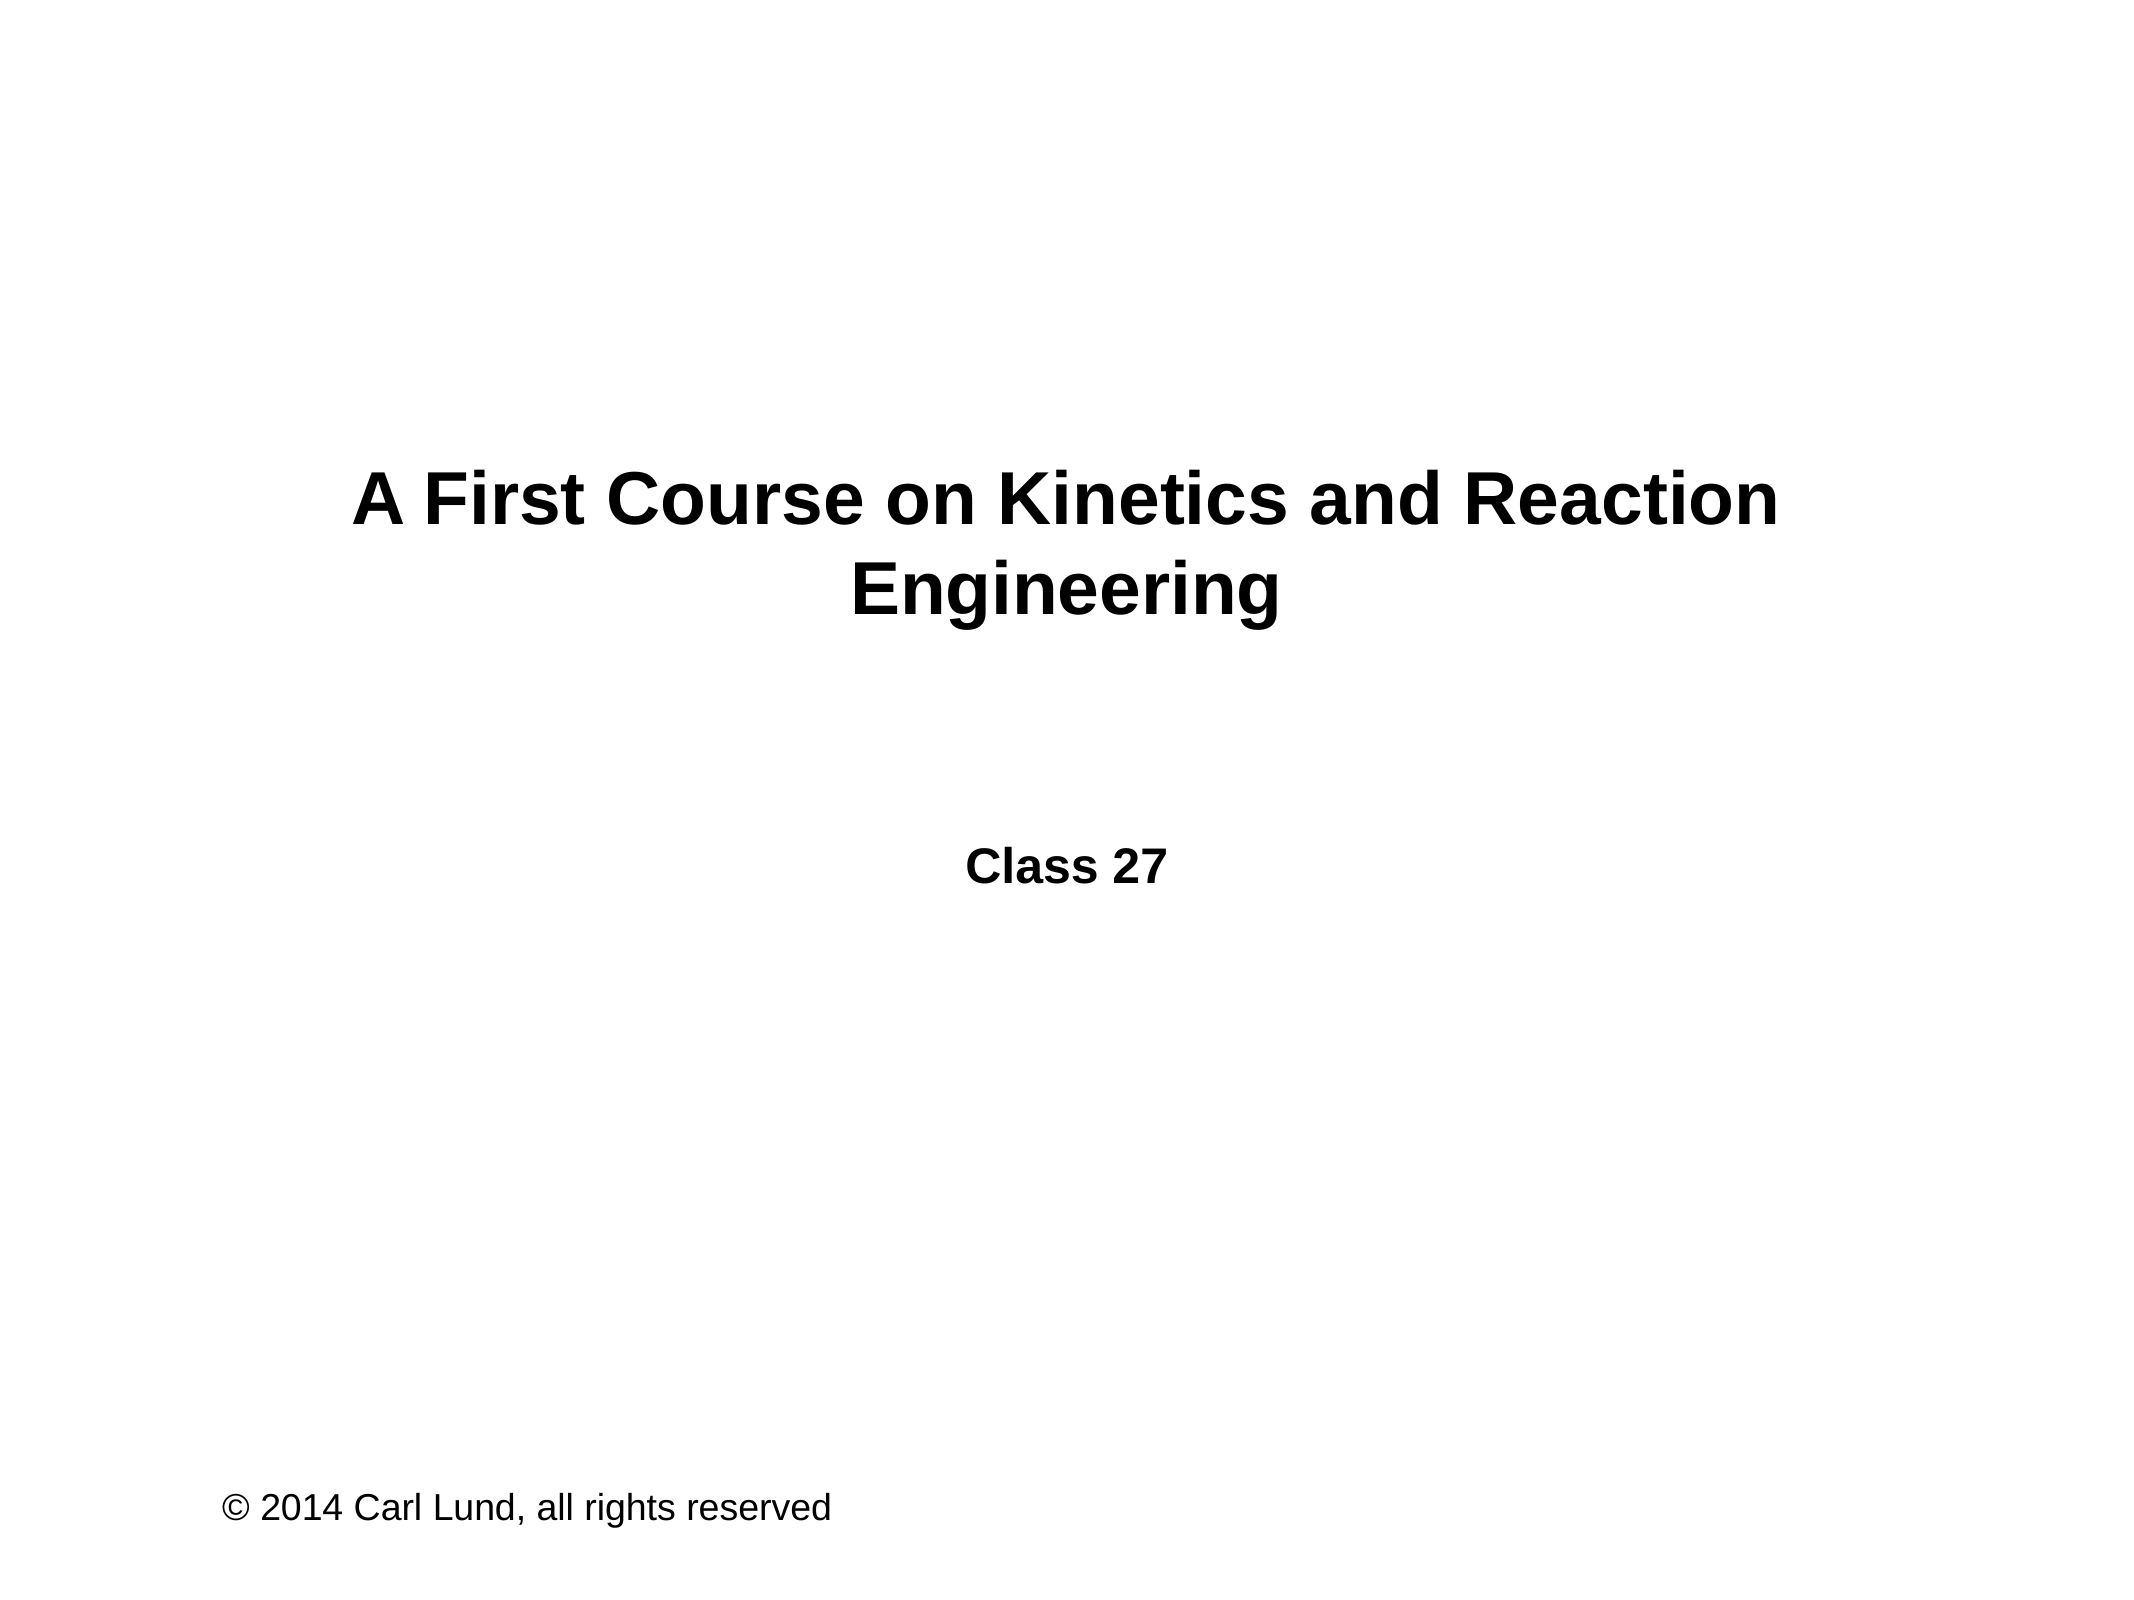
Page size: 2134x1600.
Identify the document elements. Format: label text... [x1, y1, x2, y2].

list Class 27 [208, 825, 1925, 1461]
title A First Course on Kinetics and Reaction Engineering [208, 268, 1925, 811]
